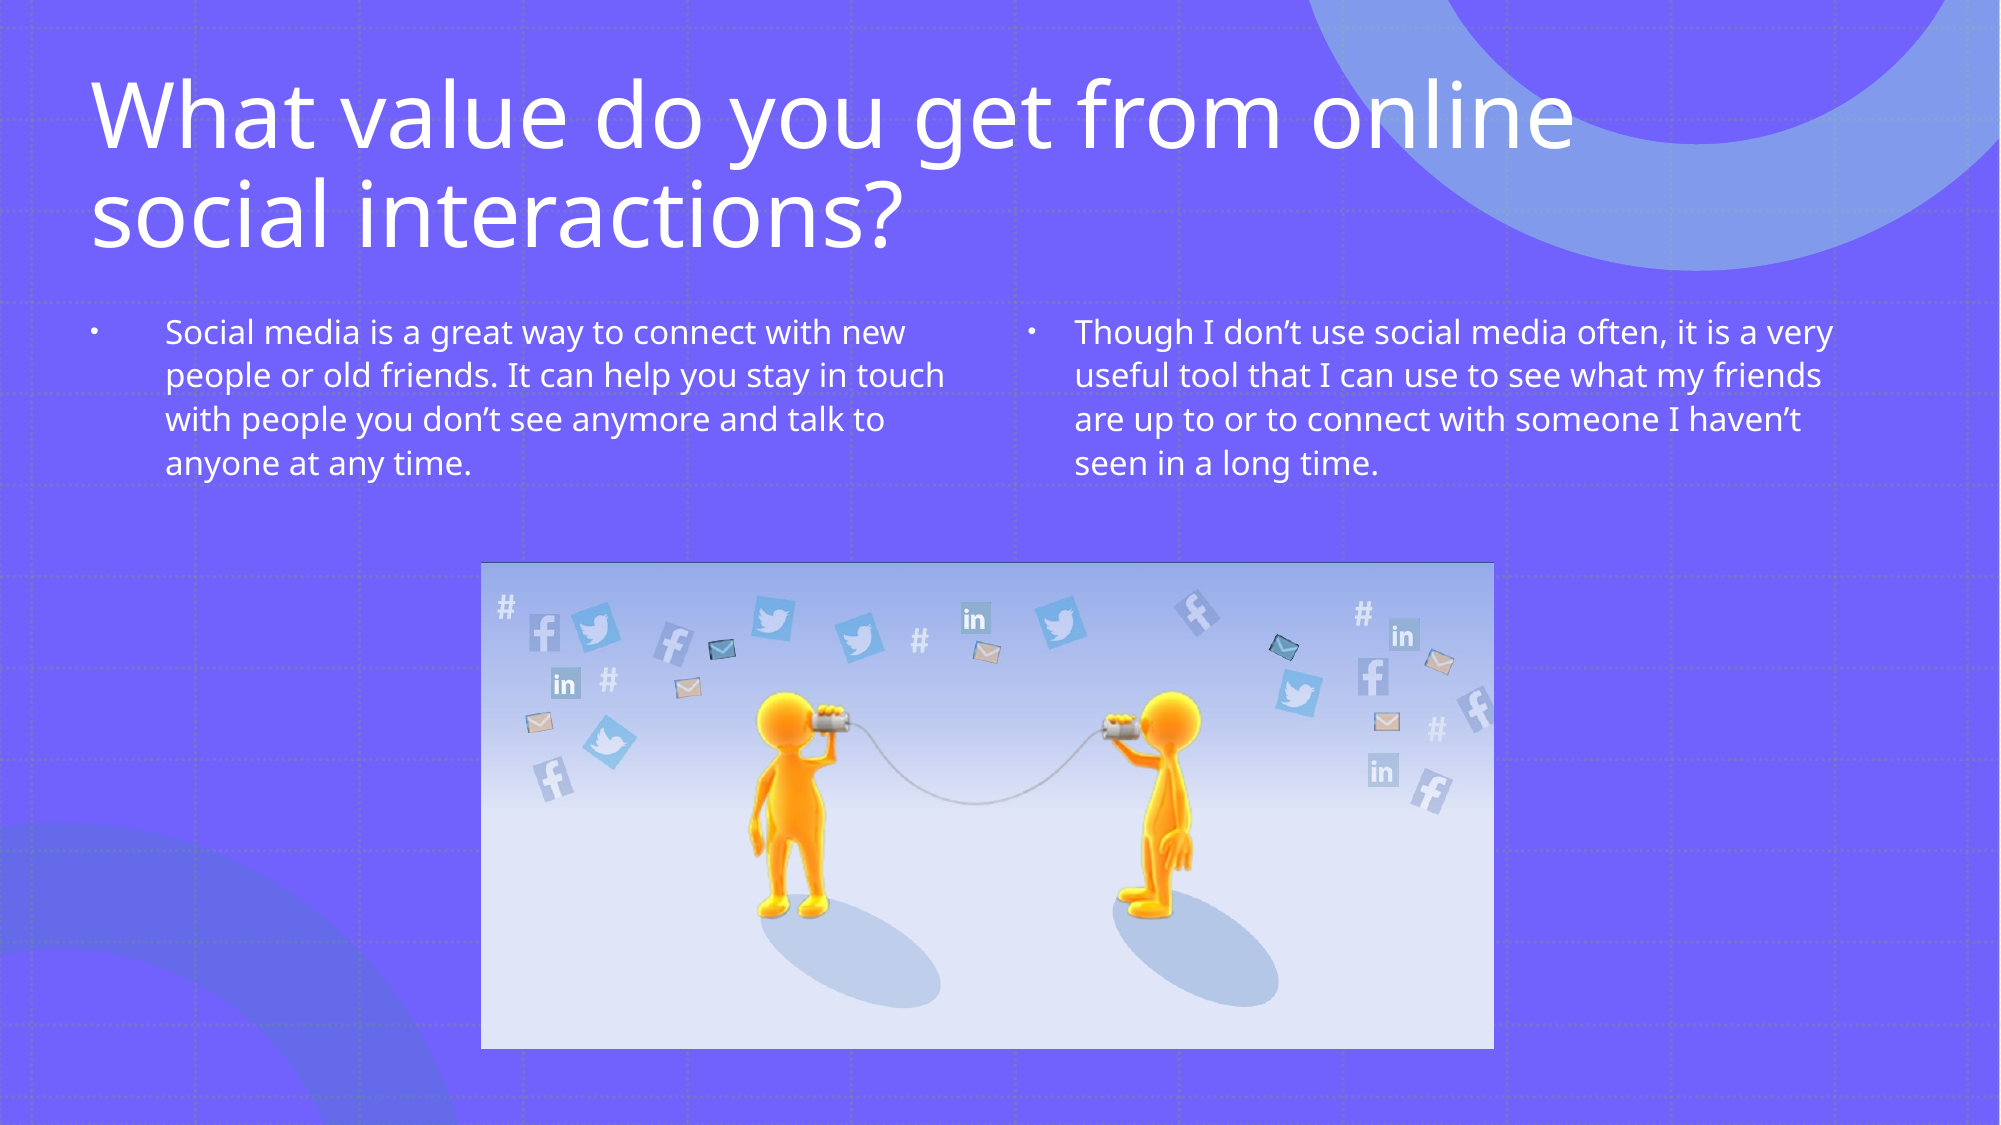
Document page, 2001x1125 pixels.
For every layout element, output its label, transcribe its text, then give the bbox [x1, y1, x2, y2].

title What value do you get from online social interactions? [75, 59, 1834, 278]
list Social media is a great way to connect with new people or old friends. It can help you stay in touch with people you don’t see anymore and talk to anyone at any time. [75, 299, 988, 1014]
list Though I don’t use social media often, it is a very useful tool that I can use to see what my friends are up to or to connect with someone I haven’t seen in a long time. [1012, 299, 1863, 1014]
picture [481, 562, 1494, 1049]
